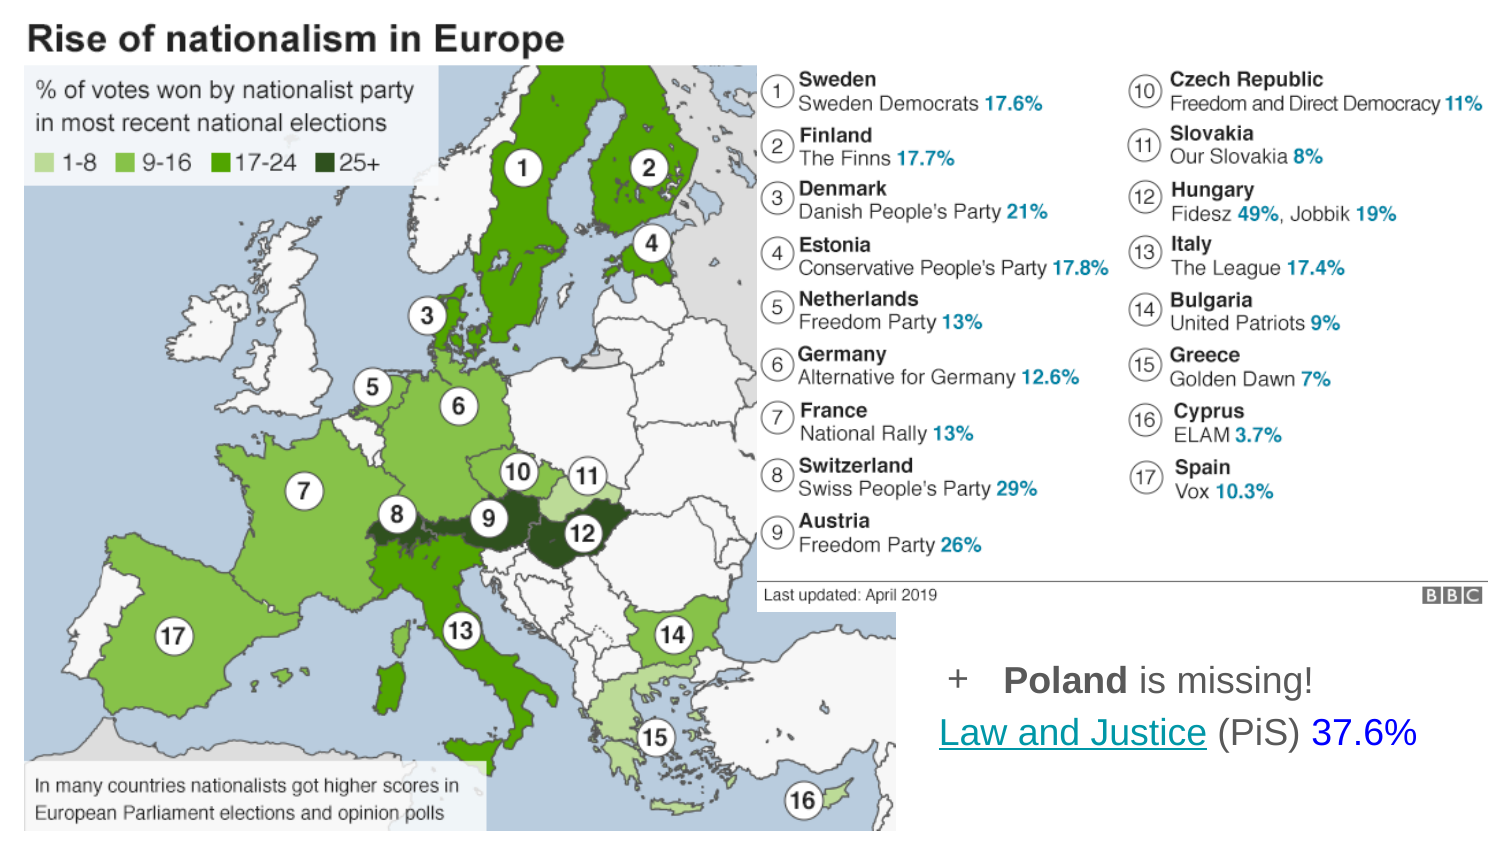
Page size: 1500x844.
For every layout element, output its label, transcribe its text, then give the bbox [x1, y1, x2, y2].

picture [24, 12, 1488, 831]
list Poland is missing! Law and Justice (PiS) 37.6% [913, 634, 1449, 750]
